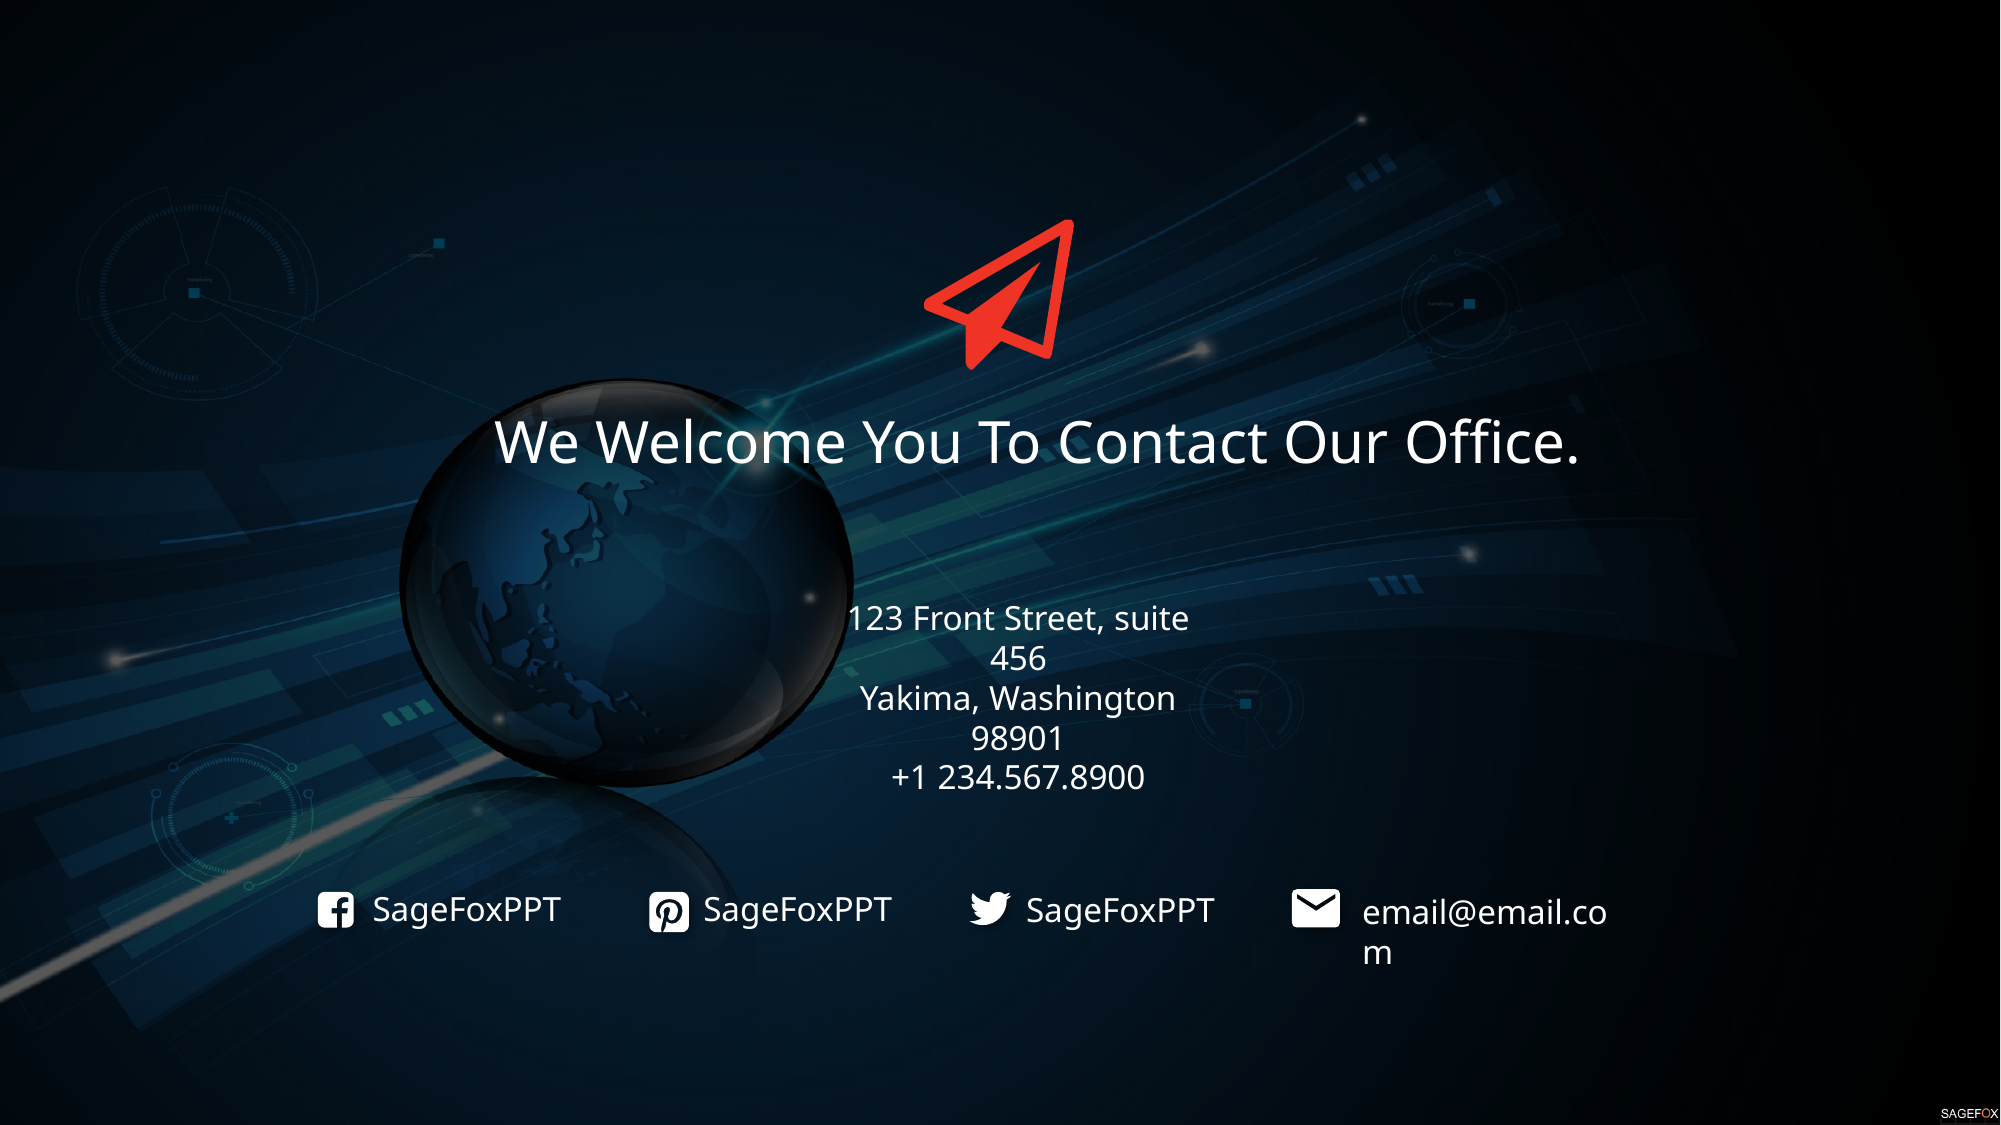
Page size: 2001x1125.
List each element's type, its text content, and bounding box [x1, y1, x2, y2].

text_box 123 Front Street, suite 456 Yakima, Washington 98901 +1 234.567.8900 [808, 589, 1229, 804]
text_box email@email.com [1347, 884, 1649, 979]
picture [0, 0, 2001, 1125]
text_box [923, 219, 1074, 370]
text_box SageFoxPPT [1011, 881, 1252, 937]
text_box [969, 891, 1011, 926]
text_box We Welcome You To Contact Our Office. [477, 398, 1598, 483]
text_box SageFoxPPT [688, 880, 929, 936]
text_box [649, 891, 688, 933]
text_box [317, 891, 354, 928]
text_box [1291, 889, 1340, 928]
text_box SageFoxPPT [357, 880, 598, 936]
